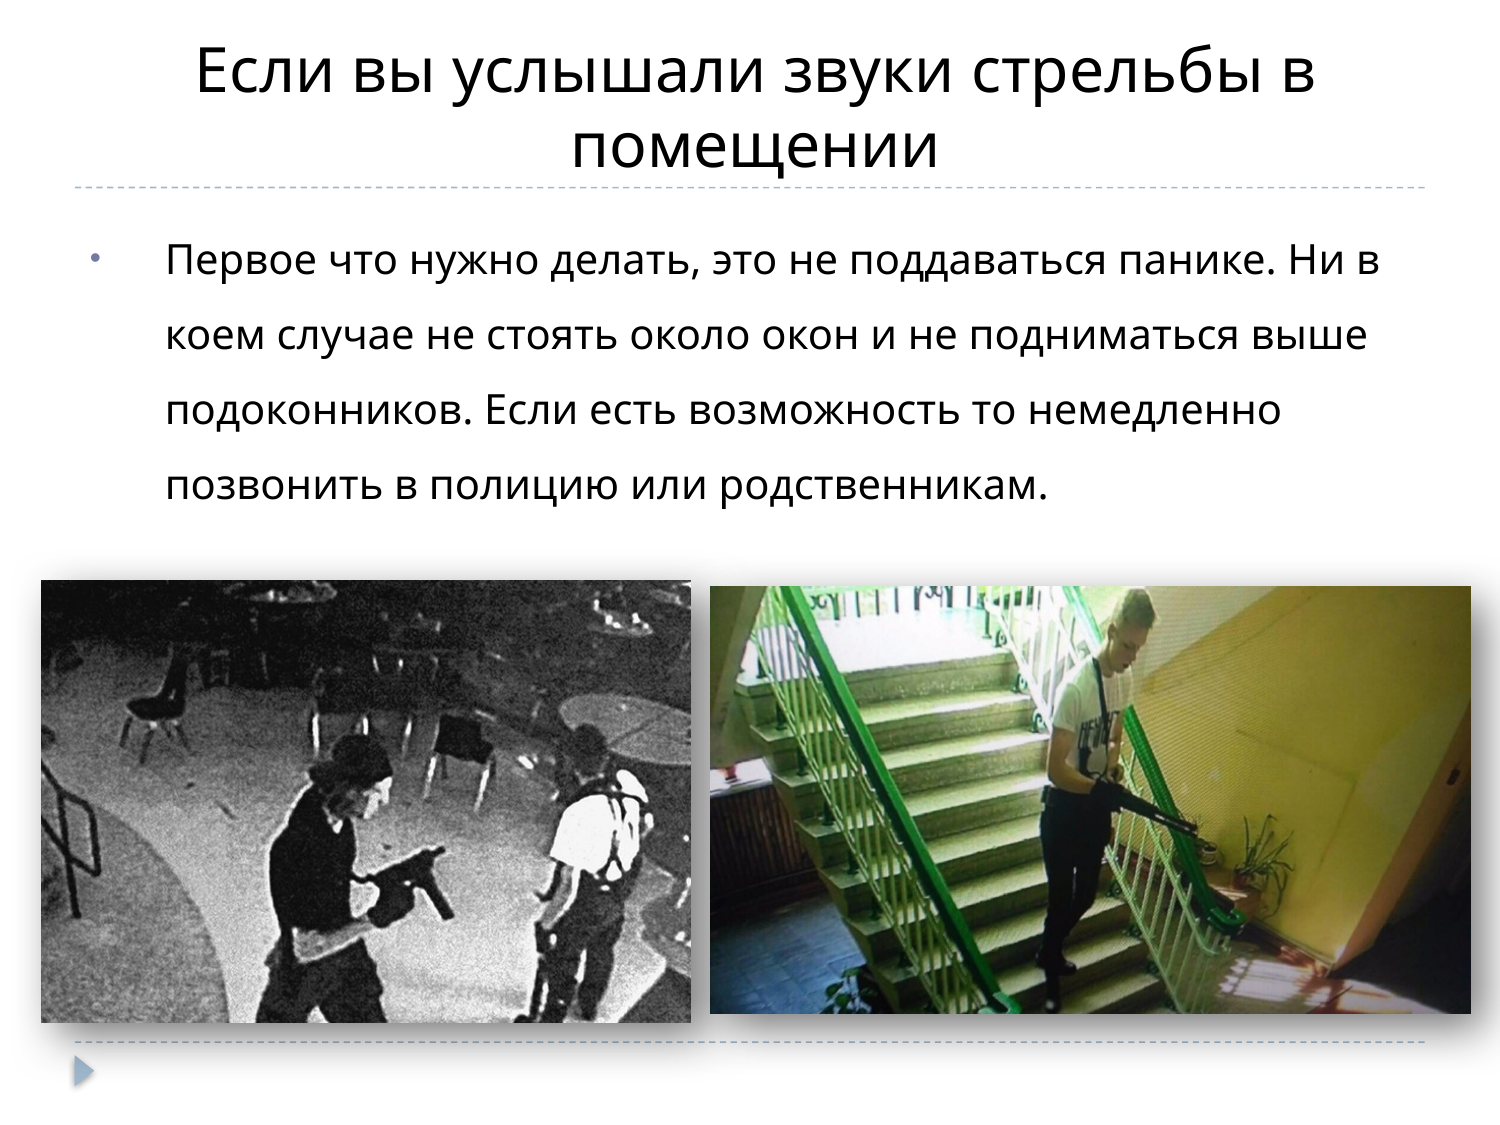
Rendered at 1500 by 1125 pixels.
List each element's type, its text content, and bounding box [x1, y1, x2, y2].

list Первое что нужно делать, это не поддаваться панике. Ни в коем случае не стоять около окон и не подниматься выше подоконников. Если есть возможность то немедленно позвонить в полицию или родственникам. [75, 200, 1425, 569]
picture [41, 580, 692, 1023]
picture [710, 585, 1471, 1014]
title Если вы услышали звуки стрельбы в помещении [64, 24, 1447, 188]
